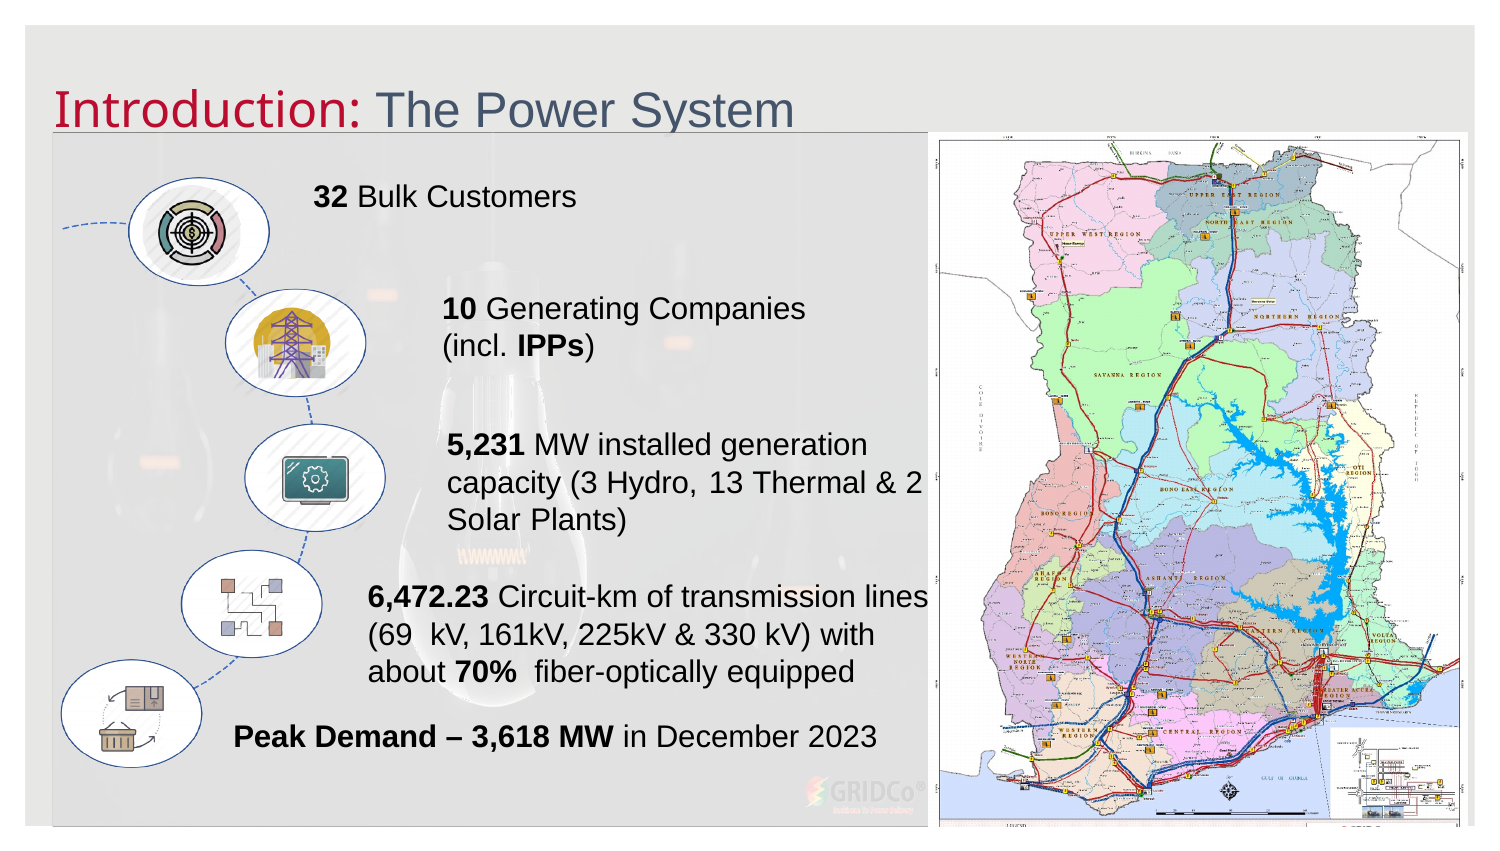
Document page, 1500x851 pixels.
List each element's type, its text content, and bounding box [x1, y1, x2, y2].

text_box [52, 132, 926, 827]
title Introduction: The Power System [39, 8, 1260, 146]
picture [928, 131, 1468, 827]
